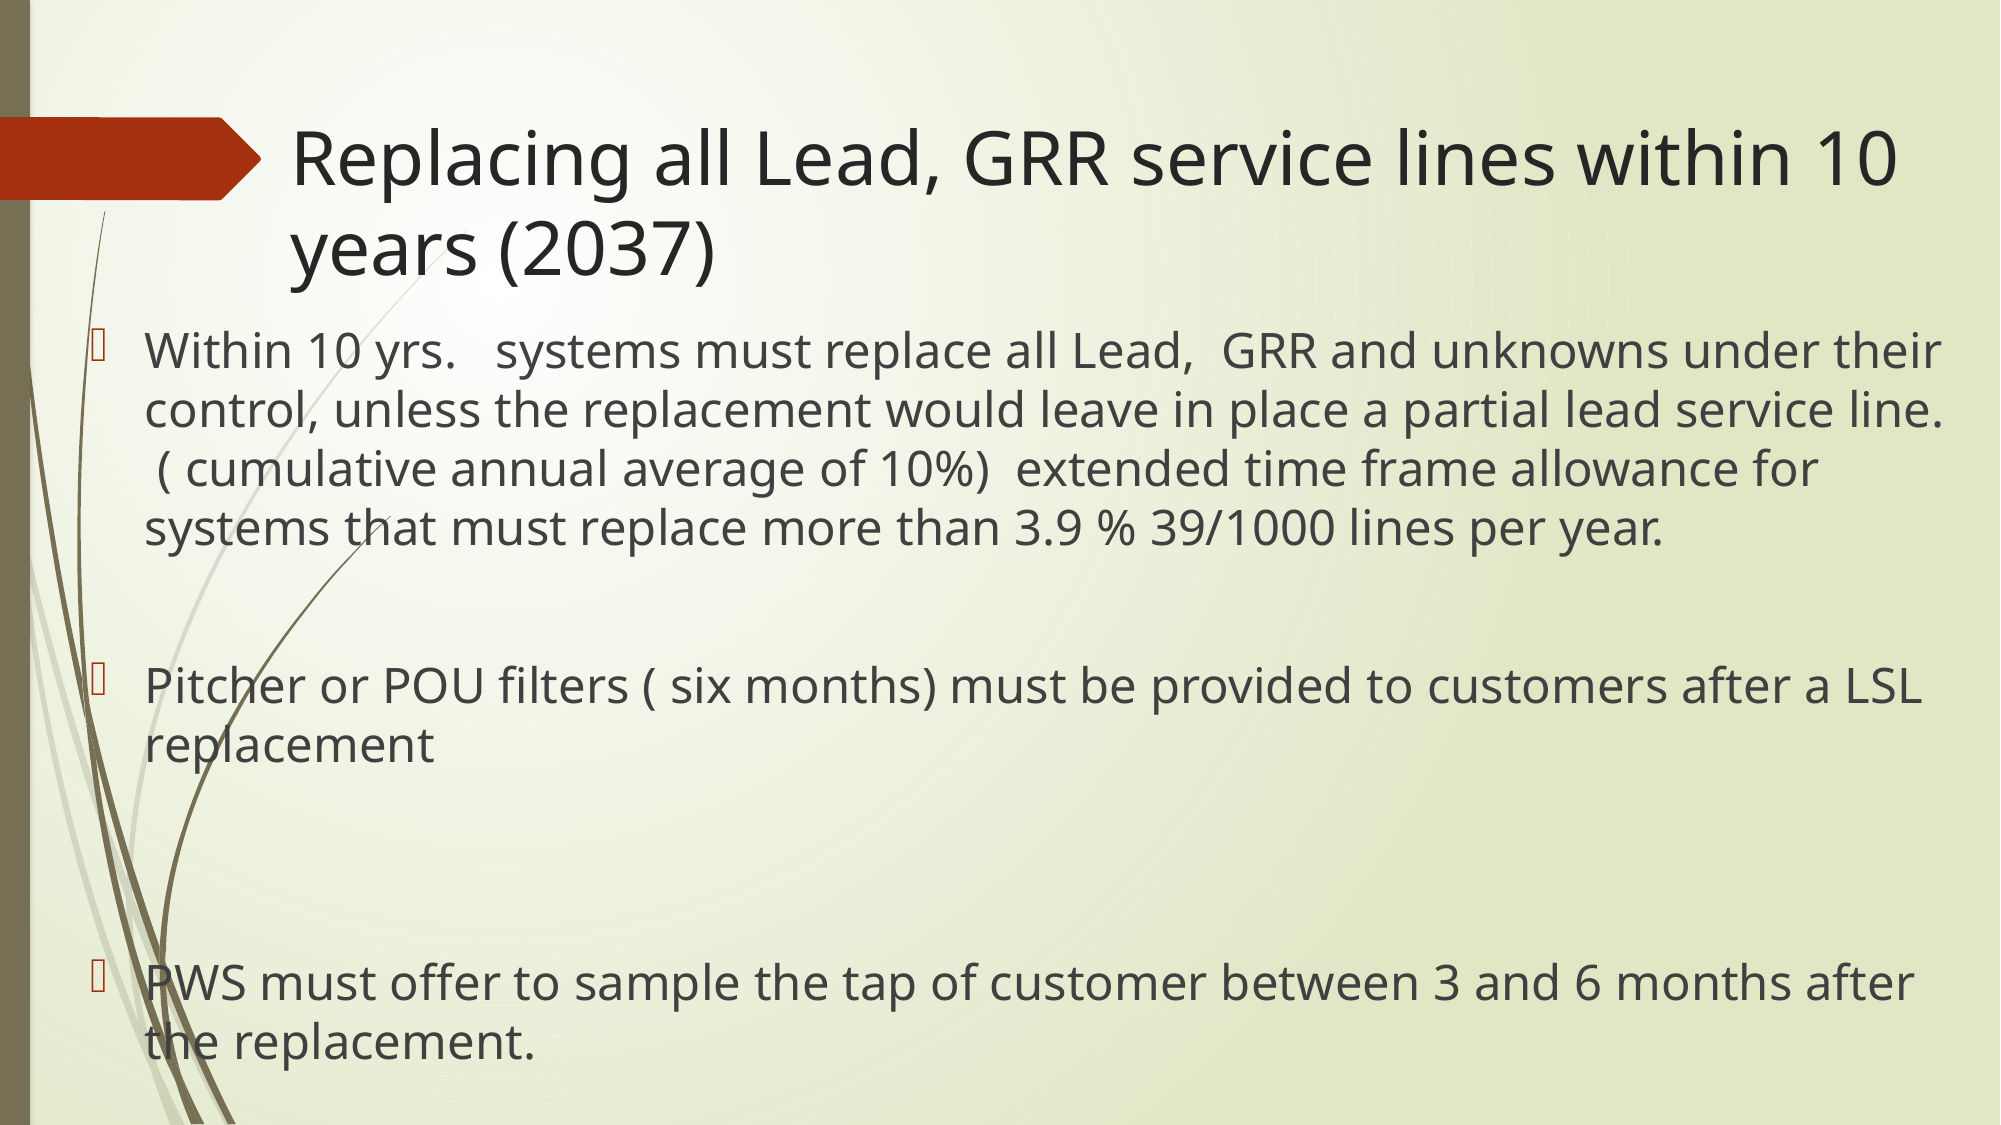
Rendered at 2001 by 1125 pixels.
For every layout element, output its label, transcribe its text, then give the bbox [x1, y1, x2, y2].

list Within 10 yrs. systems must replace all Lead, GRR and unknowns under their control, unless the replacement would leave in place a partial lead service line. ( cumulative annual average of 10%) extended time frame allowance for systems that must replace more than 3.9 % 39/1000 lines per year. Pitcher or POU filters ( six months) must be provided to customers after a LSL replacement PWS must offer to sample the tap of customer between 3 and 6 months after the replacement. [75, 312, 1963, 1088]
title Replacing all Lead, GRR service lines within 10 years (2037) [275, 102, 1975, 313]
